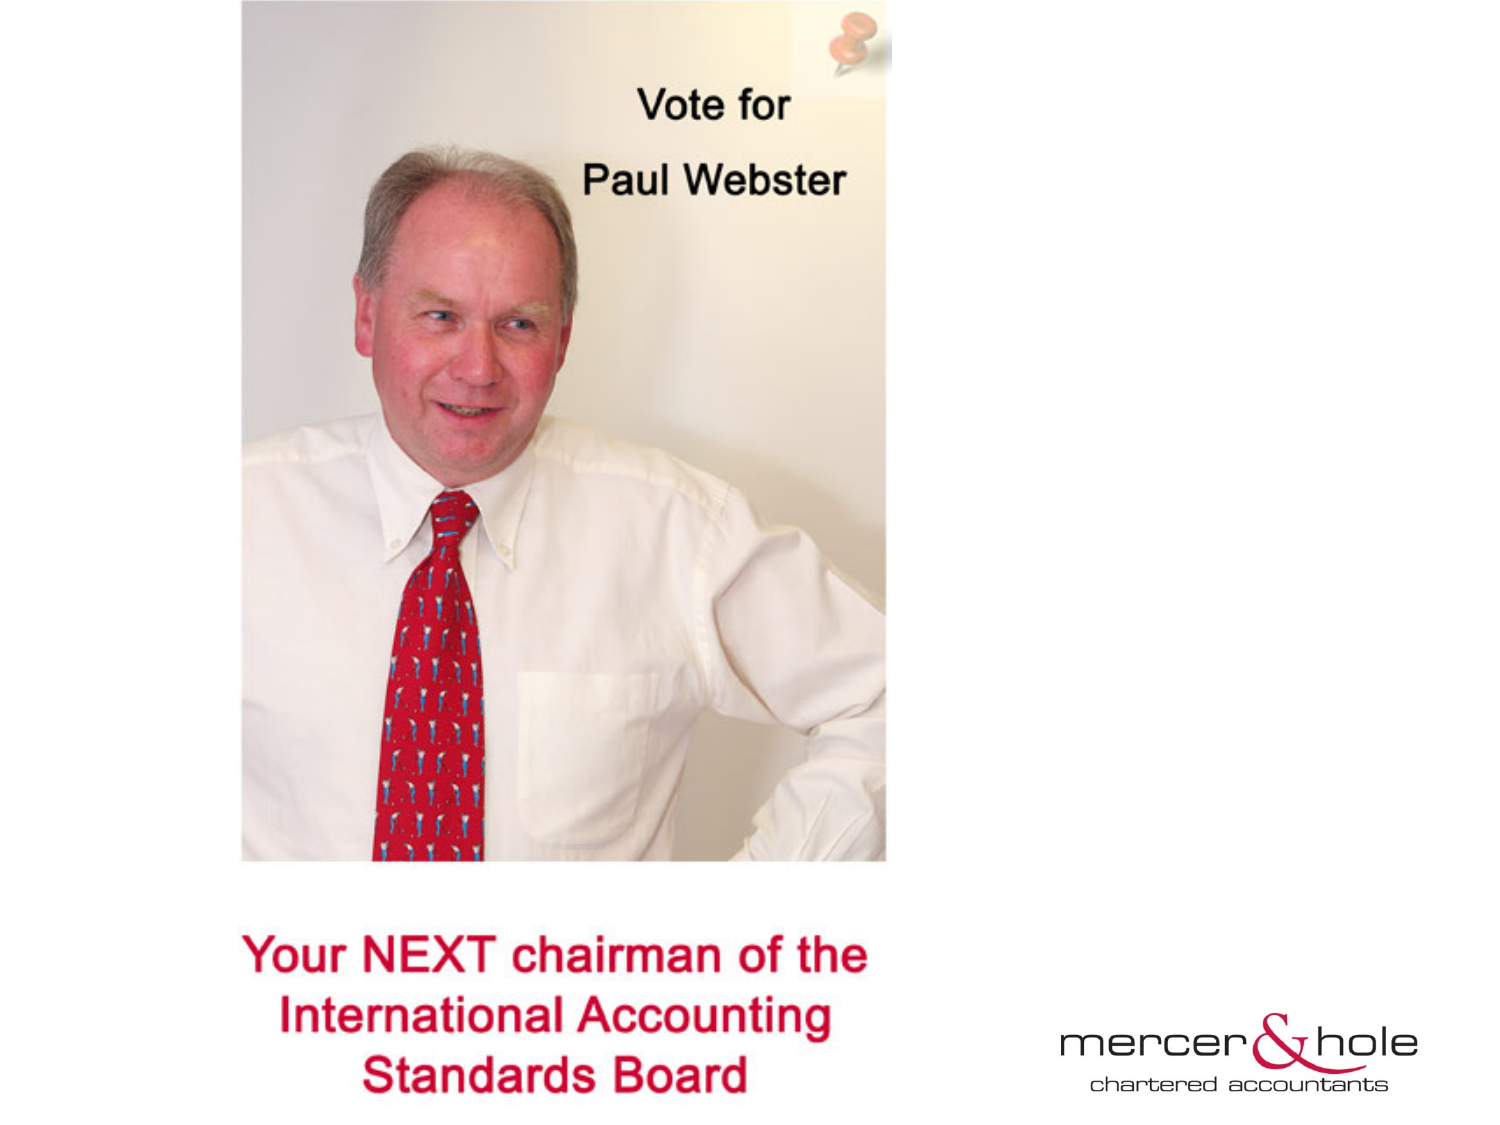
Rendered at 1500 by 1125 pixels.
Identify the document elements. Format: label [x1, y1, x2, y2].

picture [1056, 1011, 1421, 1097]
picture [237, 0, 892, 1118]
